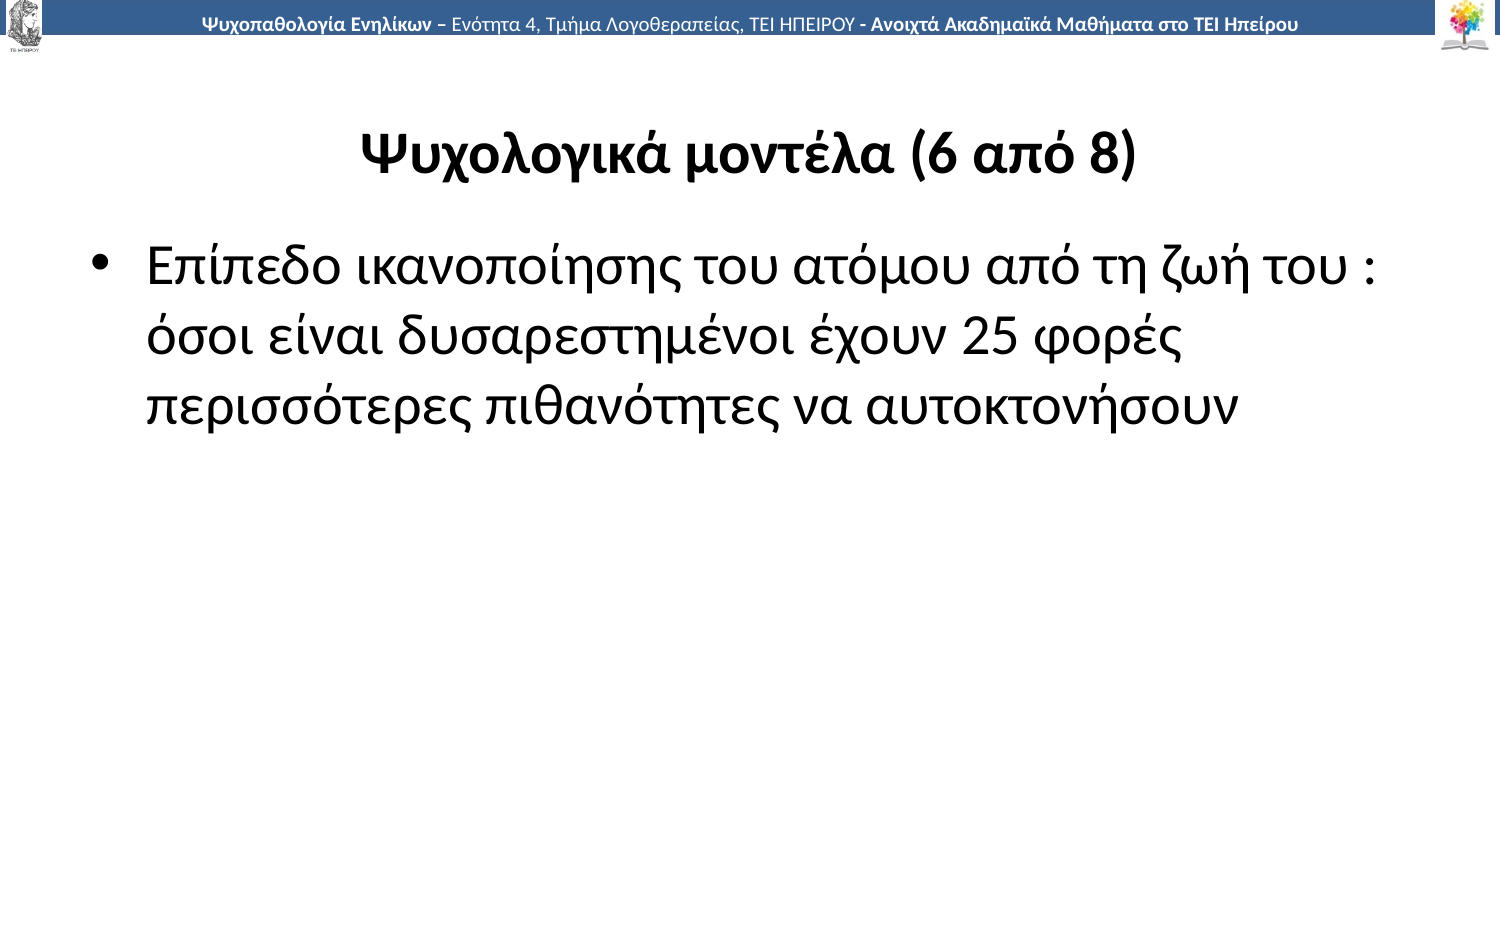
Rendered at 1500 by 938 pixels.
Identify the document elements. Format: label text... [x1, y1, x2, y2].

list Επίπεδο ικανοποίησης του ατόμου από τη ζωή του : όσοι είναι δυσαρεστημένοι έχουν 25 φορές περισσότερες πιθανότητες να αυτοκτονήσουν [75, 218, 1425, 838]
picture [6, 0, 42, 54]
picture [1435, 0, 1495, 52]
title Ψυχολογικά μοντέλα (6 από 8) [75, 105, 1425, 194]
